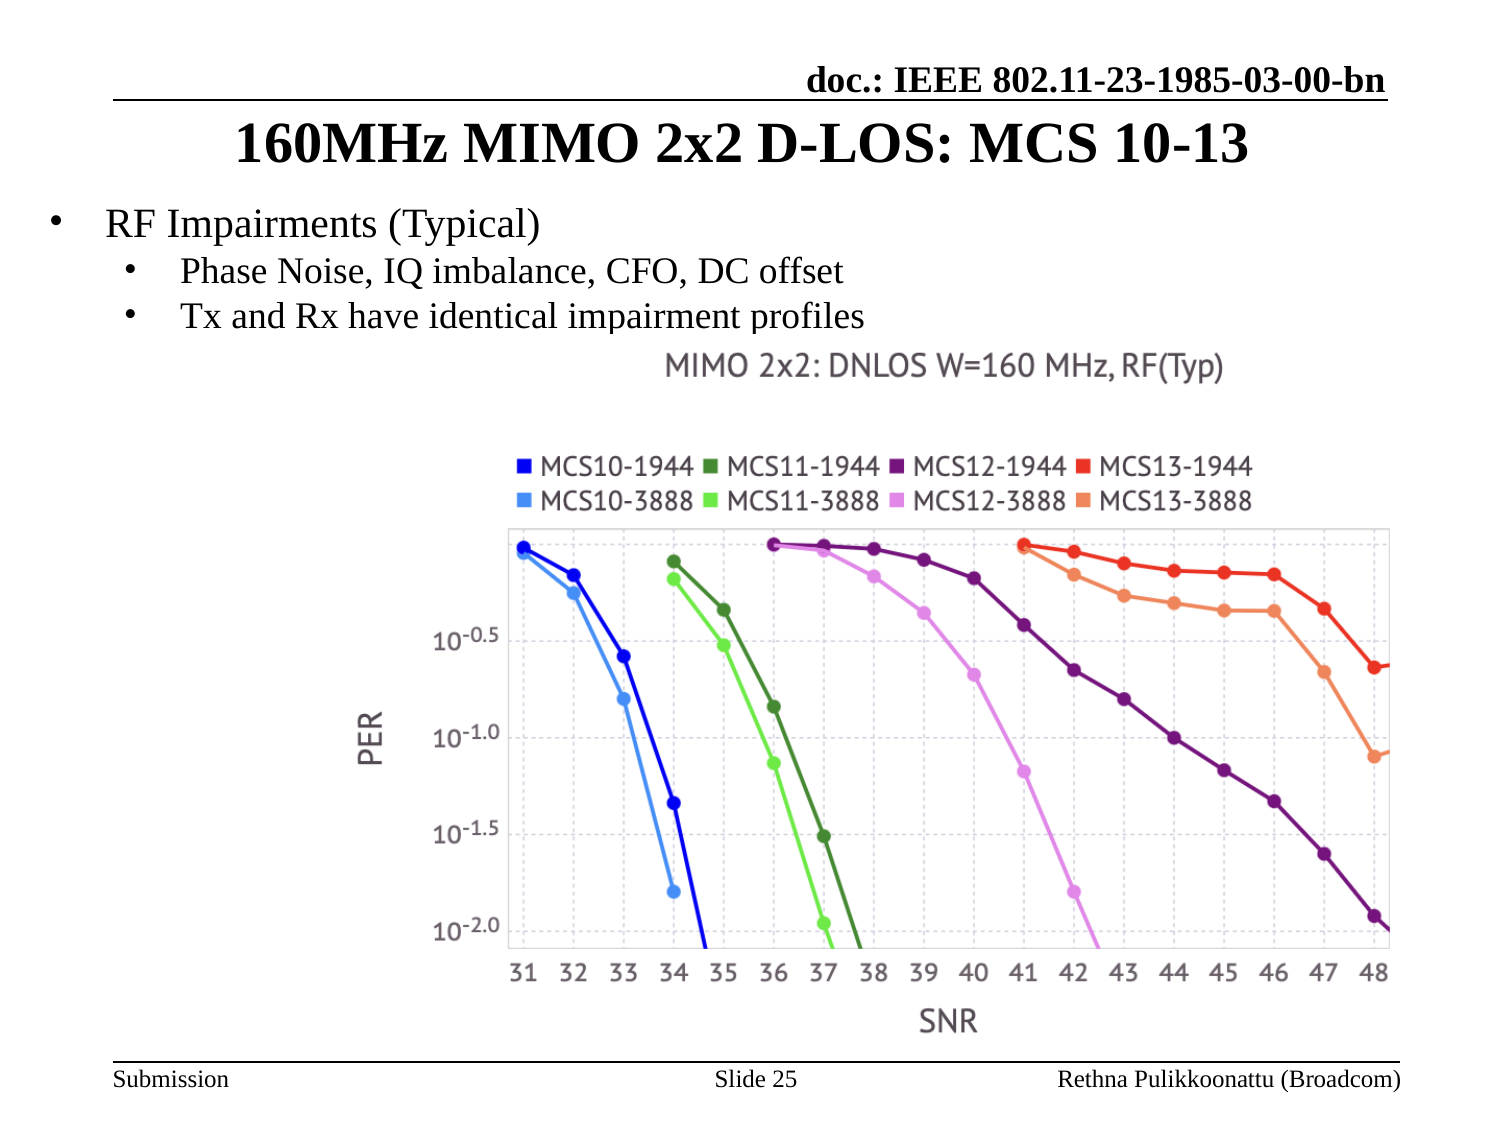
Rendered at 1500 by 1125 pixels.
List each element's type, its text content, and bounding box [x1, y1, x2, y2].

footer Rethna Pulikkoonattu (Broadcom) [1036, 1062, 1402, 1125]
title 160MHz MIMO 2x2 D-LOS: MCS 10-13 [112, 79, 1388, 188]
slide_number Slide 25 [712, 1062, 800, 1125]
picture [340, 334, 1419, 1046]
list RF Impairments (Typical) Phase Noise, IQ imbalance, CFO, DC offset Tx and Rx have identical impairment profiles [33, 188, 1418, 1007]
